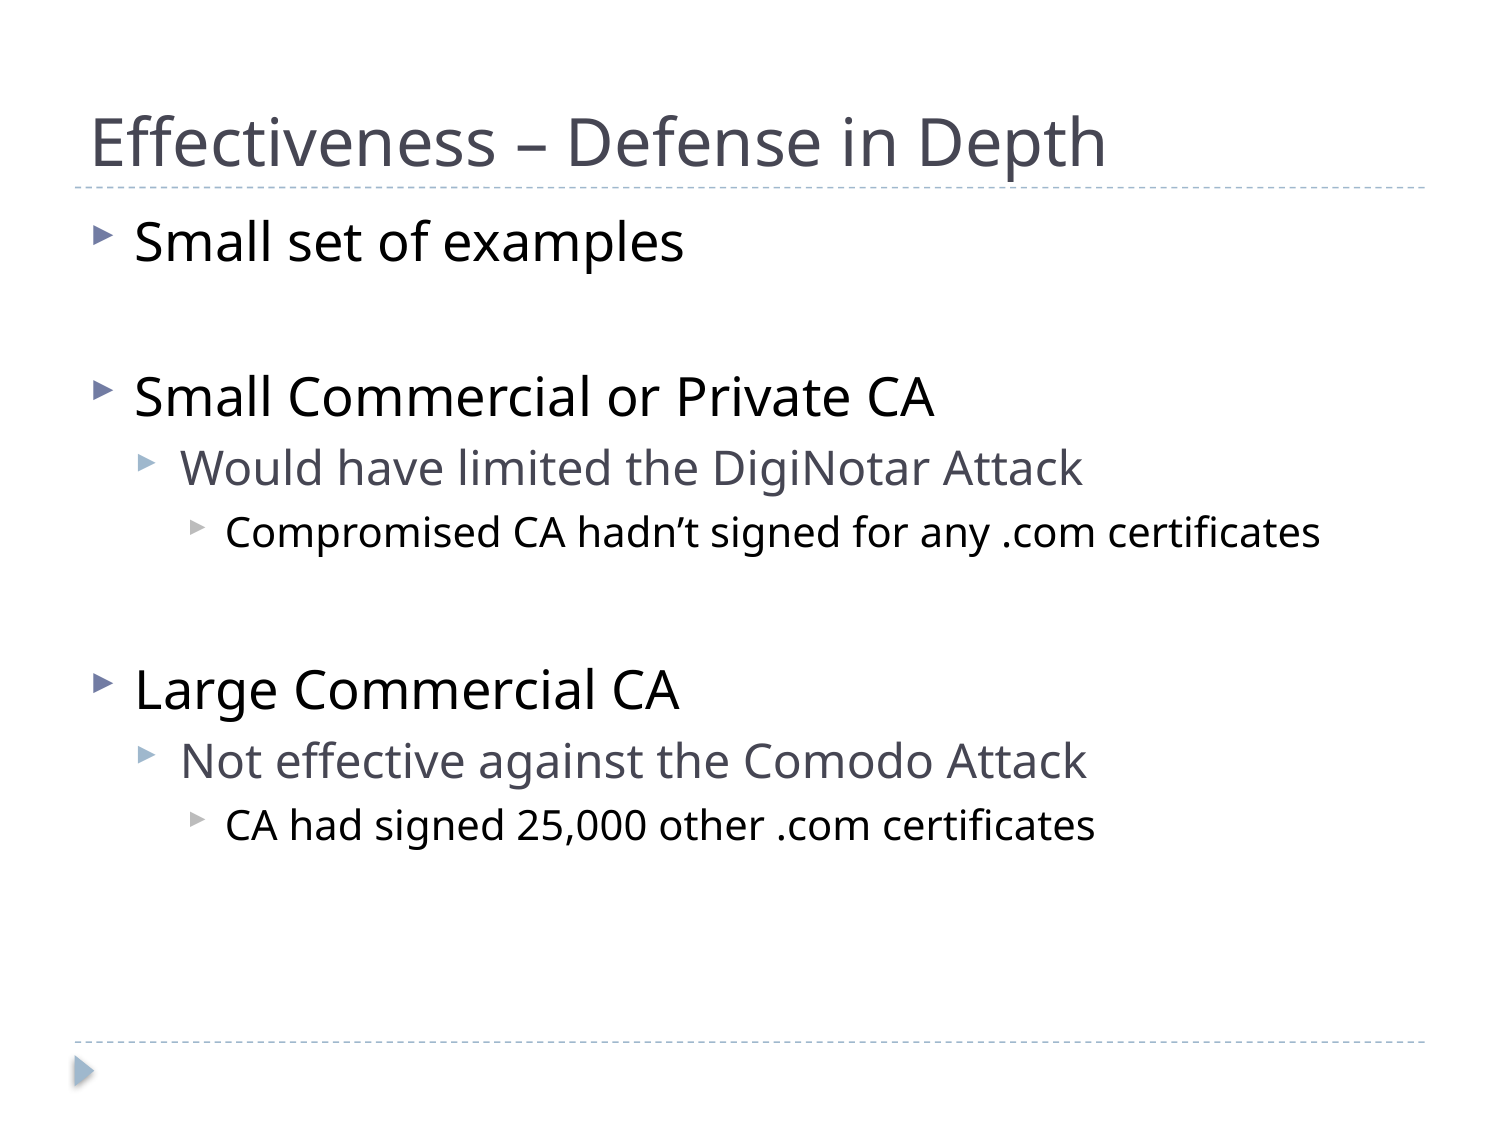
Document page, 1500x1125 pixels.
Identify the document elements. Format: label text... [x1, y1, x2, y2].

list Small set of examples Small Commercial or Private CA Would have limited the DigiNotar Attack Compromised CA hadn’t signed for any .com certificates Large Commercial CA Not effective against the Comodo Attack CA had signed 25,000 other .com certificates [75, 200, 1425, 1010]
title Effectiveness – Defense in Depth [75, 24, 1425, 188]
